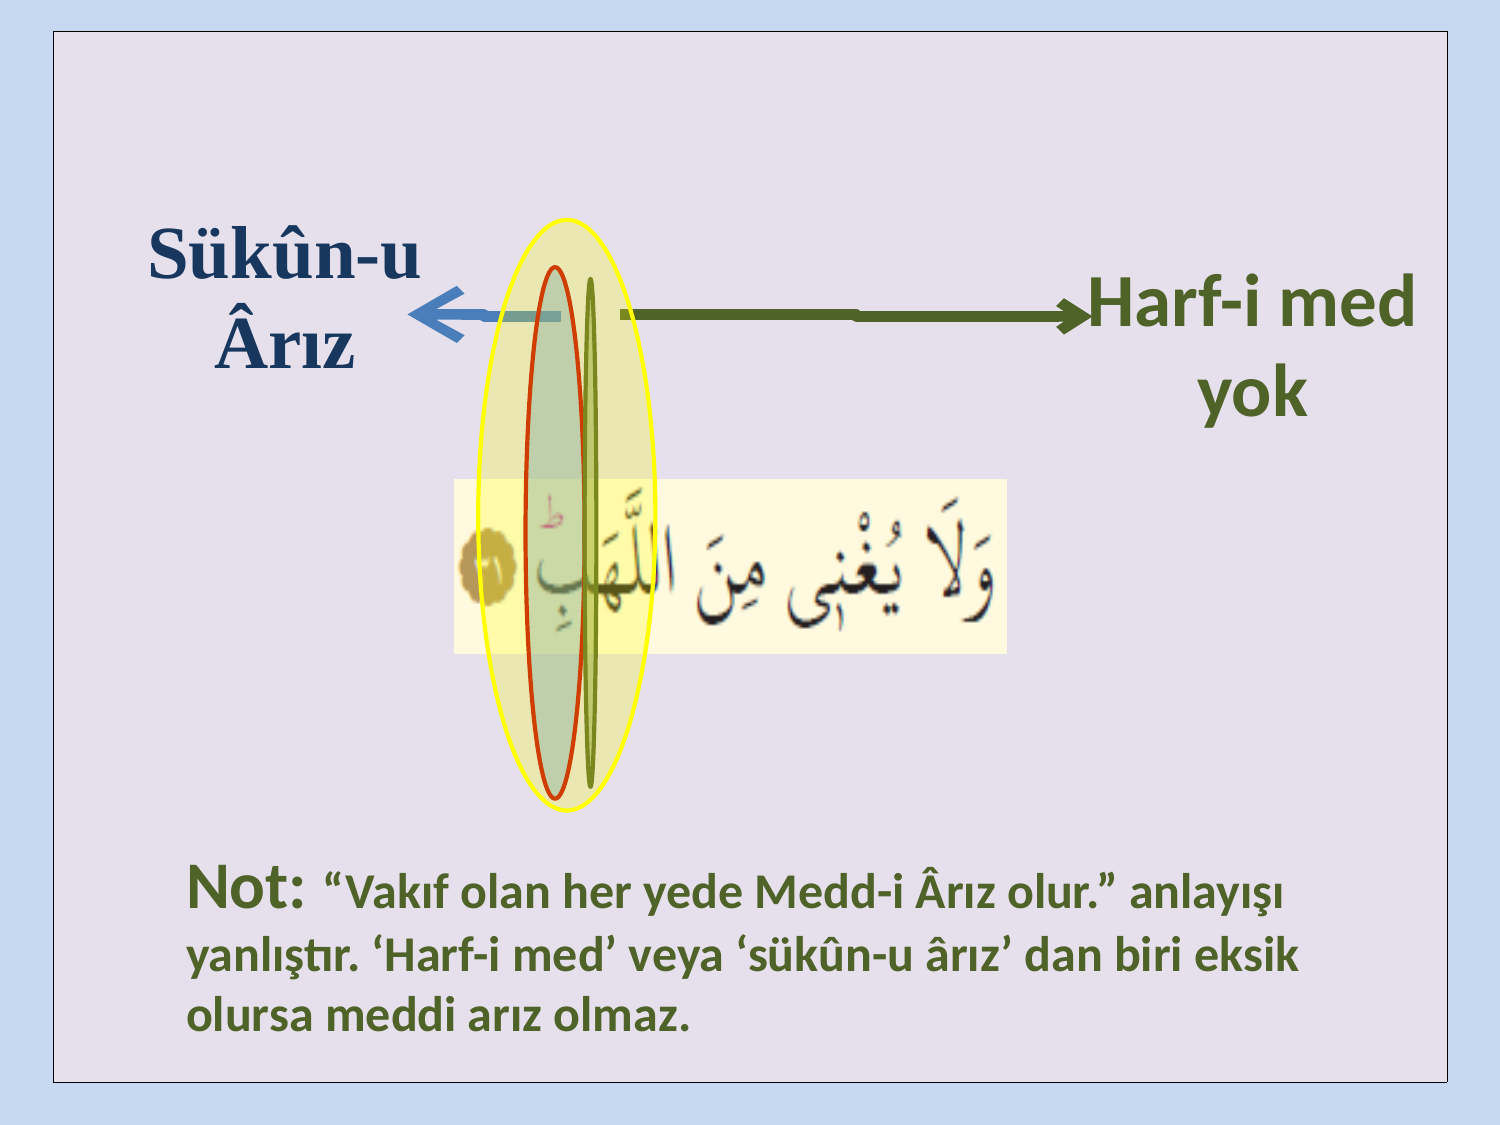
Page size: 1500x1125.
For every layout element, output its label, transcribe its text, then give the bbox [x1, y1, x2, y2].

text_box [487, 663, 646, 813]
picture [454, 479, 1007, 654]
text_box Sükûn-u Ârız [64, 196, 506, 409]
text_box Not: “Vakıf olan her yede Medd-i Ârız olur.” anlayışı yanlıştır. ‘Harf-i med’ veya ‘sükûn-u ârız’ dan biri eksik olursa meddi arız olmaz. [171, 834, 1424, 1035]
text_box [476, 217, 657, 478]
text_box Harf-i med yok [1068, 243, 1436, 445]
table_header [54, 32, 1447, 1082]
